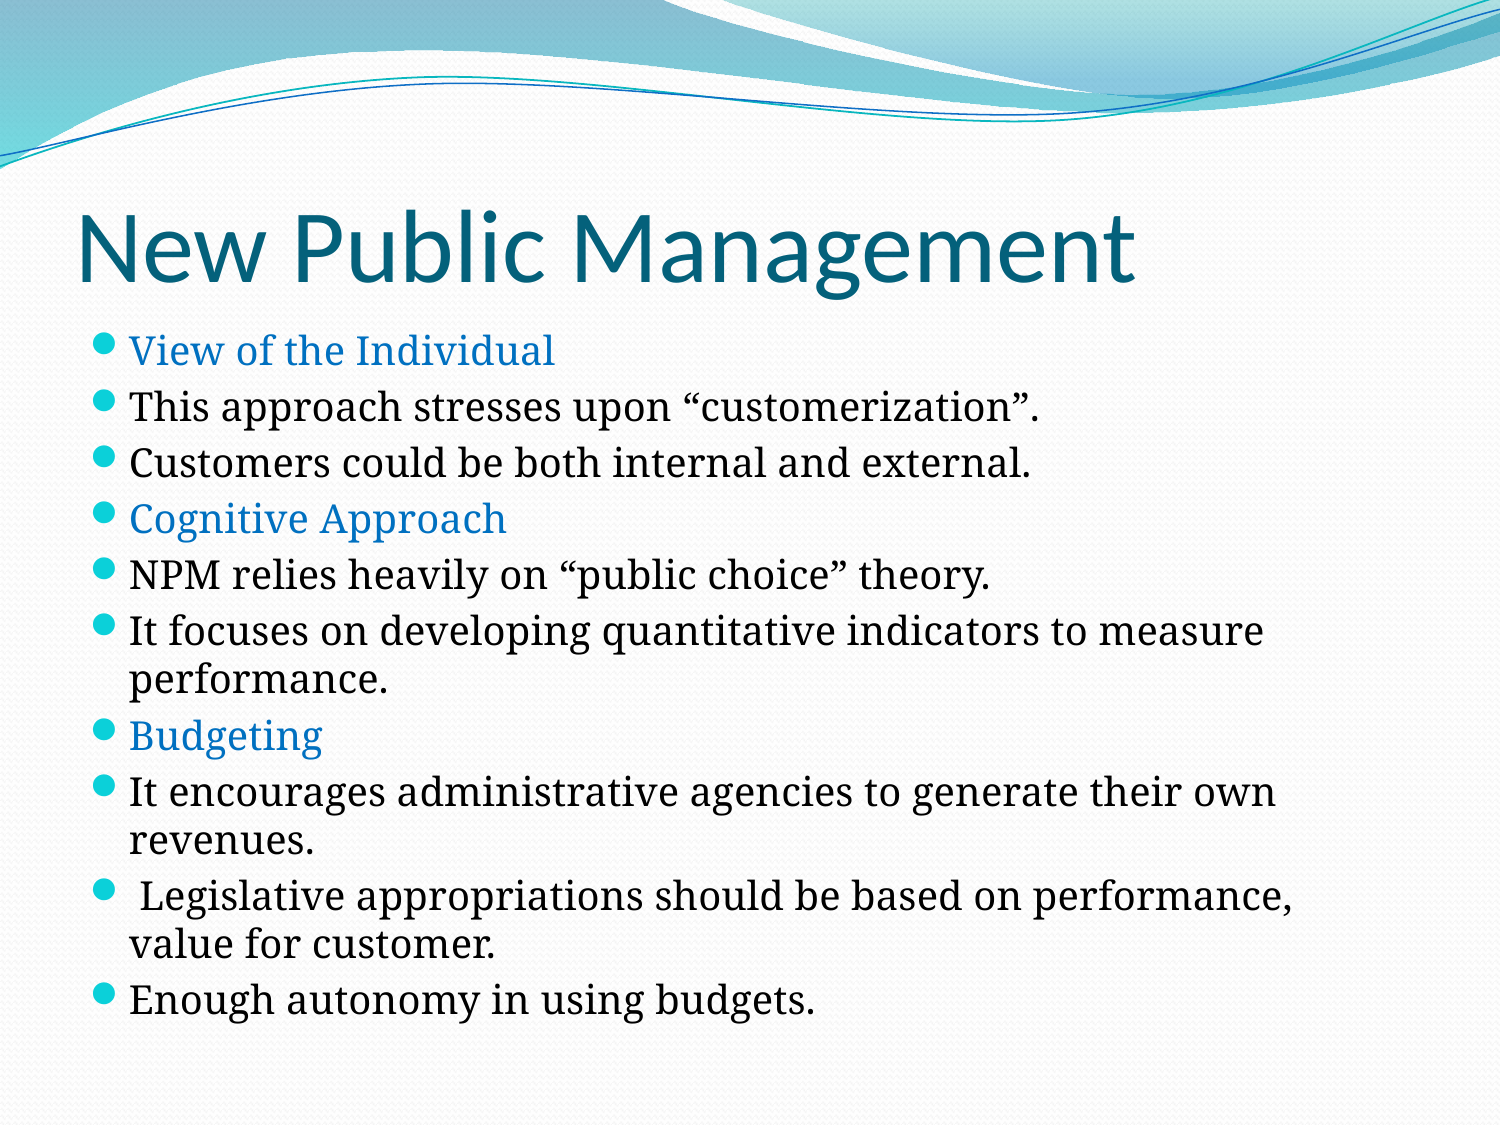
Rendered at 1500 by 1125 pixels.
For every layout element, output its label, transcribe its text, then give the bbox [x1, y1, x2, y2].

title New Public Management [75, 115, 1425, 303]
list View of the Individual This approach stresses upon “customerization”. Customers could be both internal and external. Cognitive Approach NPM relies heavily on “public choice” theory. It focuses on developing quantitative indicators to measure performance. Budgeting It encourages administrative agencies to generate their own revenues. Legislative appropriations should be based on performance, value for customer. Enough autonomy in using budgets. [75, 317, 1425, 1038]
